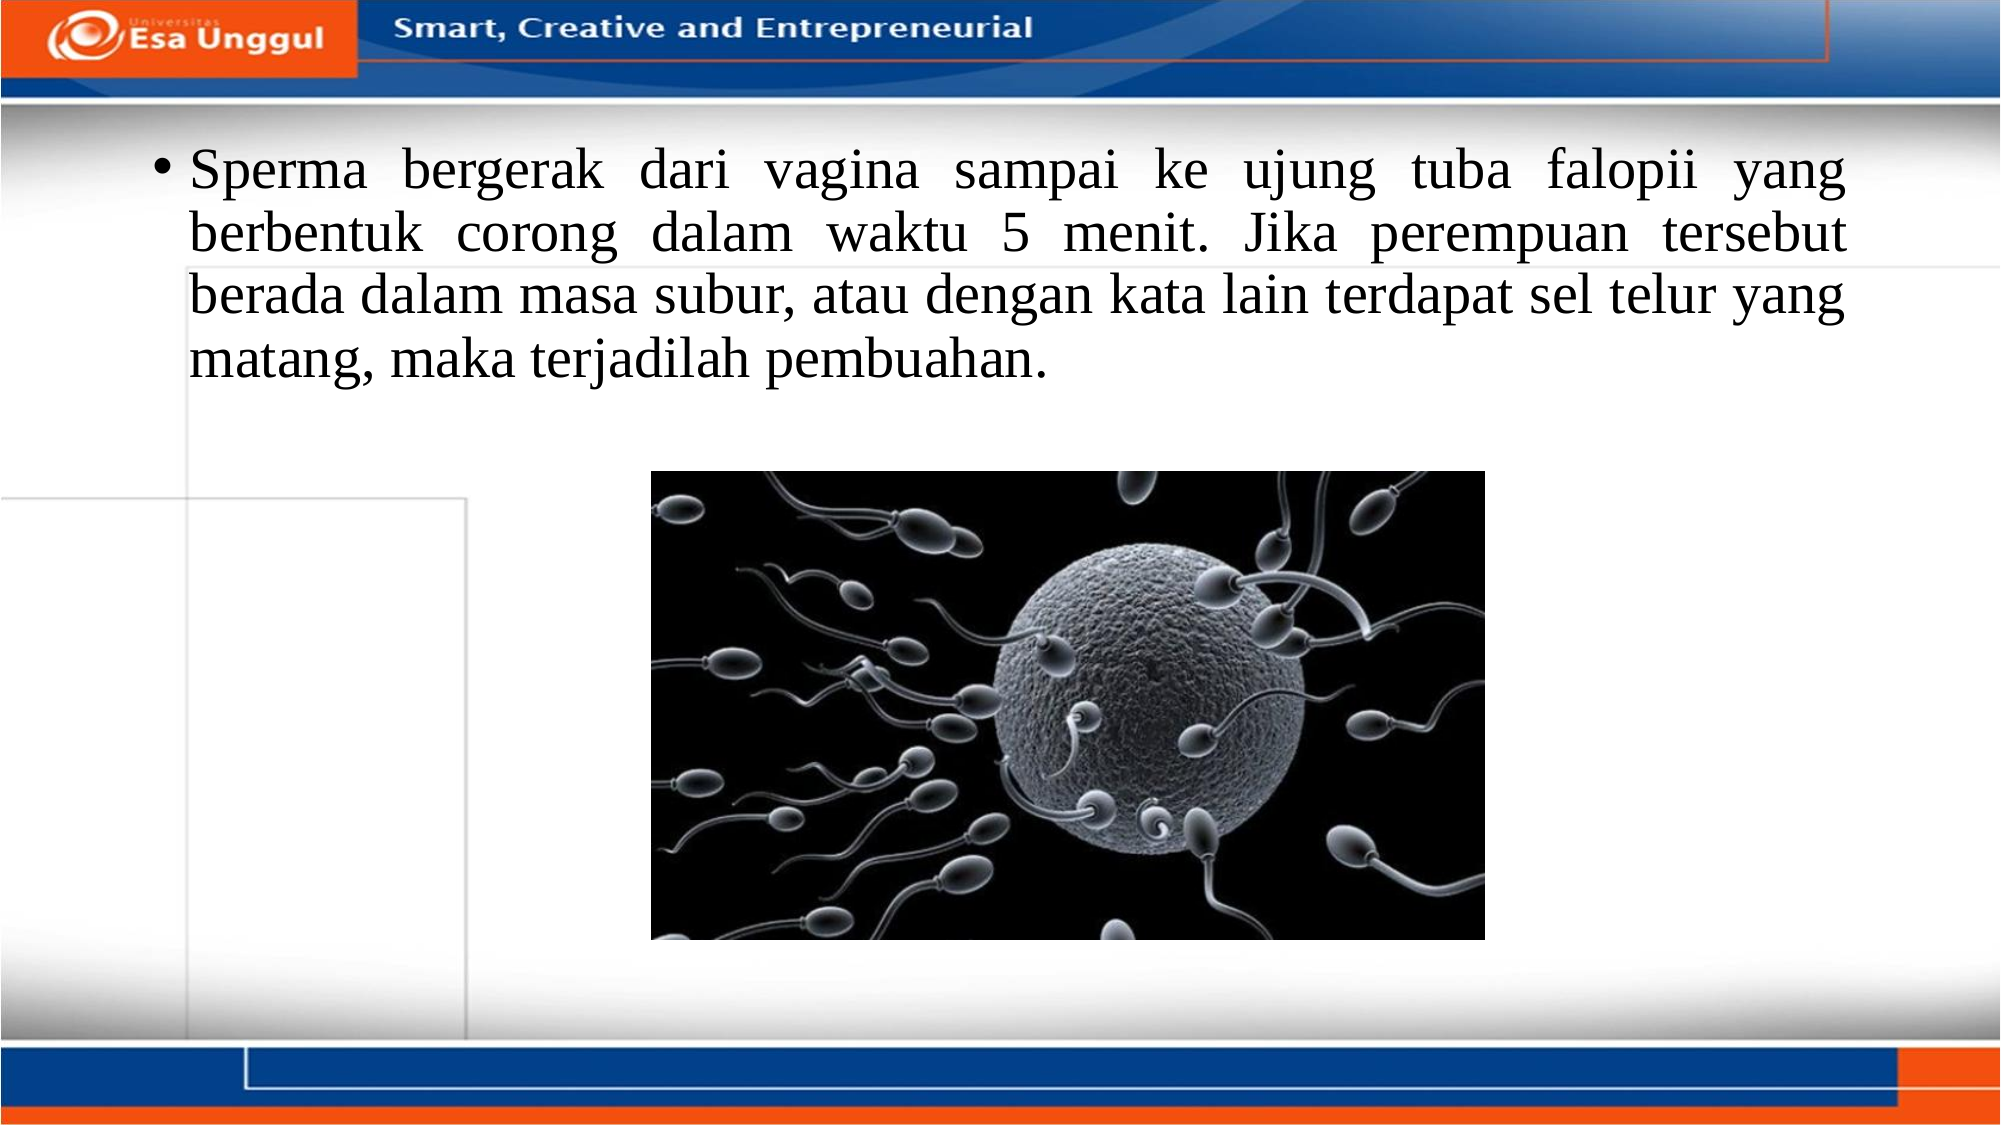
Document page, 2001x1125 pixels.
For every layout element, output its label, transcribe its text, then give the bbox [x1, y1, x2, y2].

list Sperma bergerak dari vagina sampai ke ujung tuba falopii yang berbentuk corong dalam waktu 5 menit. Jika perempuan tersebut berada dalam masa subur, atau dengan kata lain terdapat sel telur yang matang, maka terjadilah pembuahan. [137, 130, 1863, 1015]
picture [0, 0, 2001, 1125]
